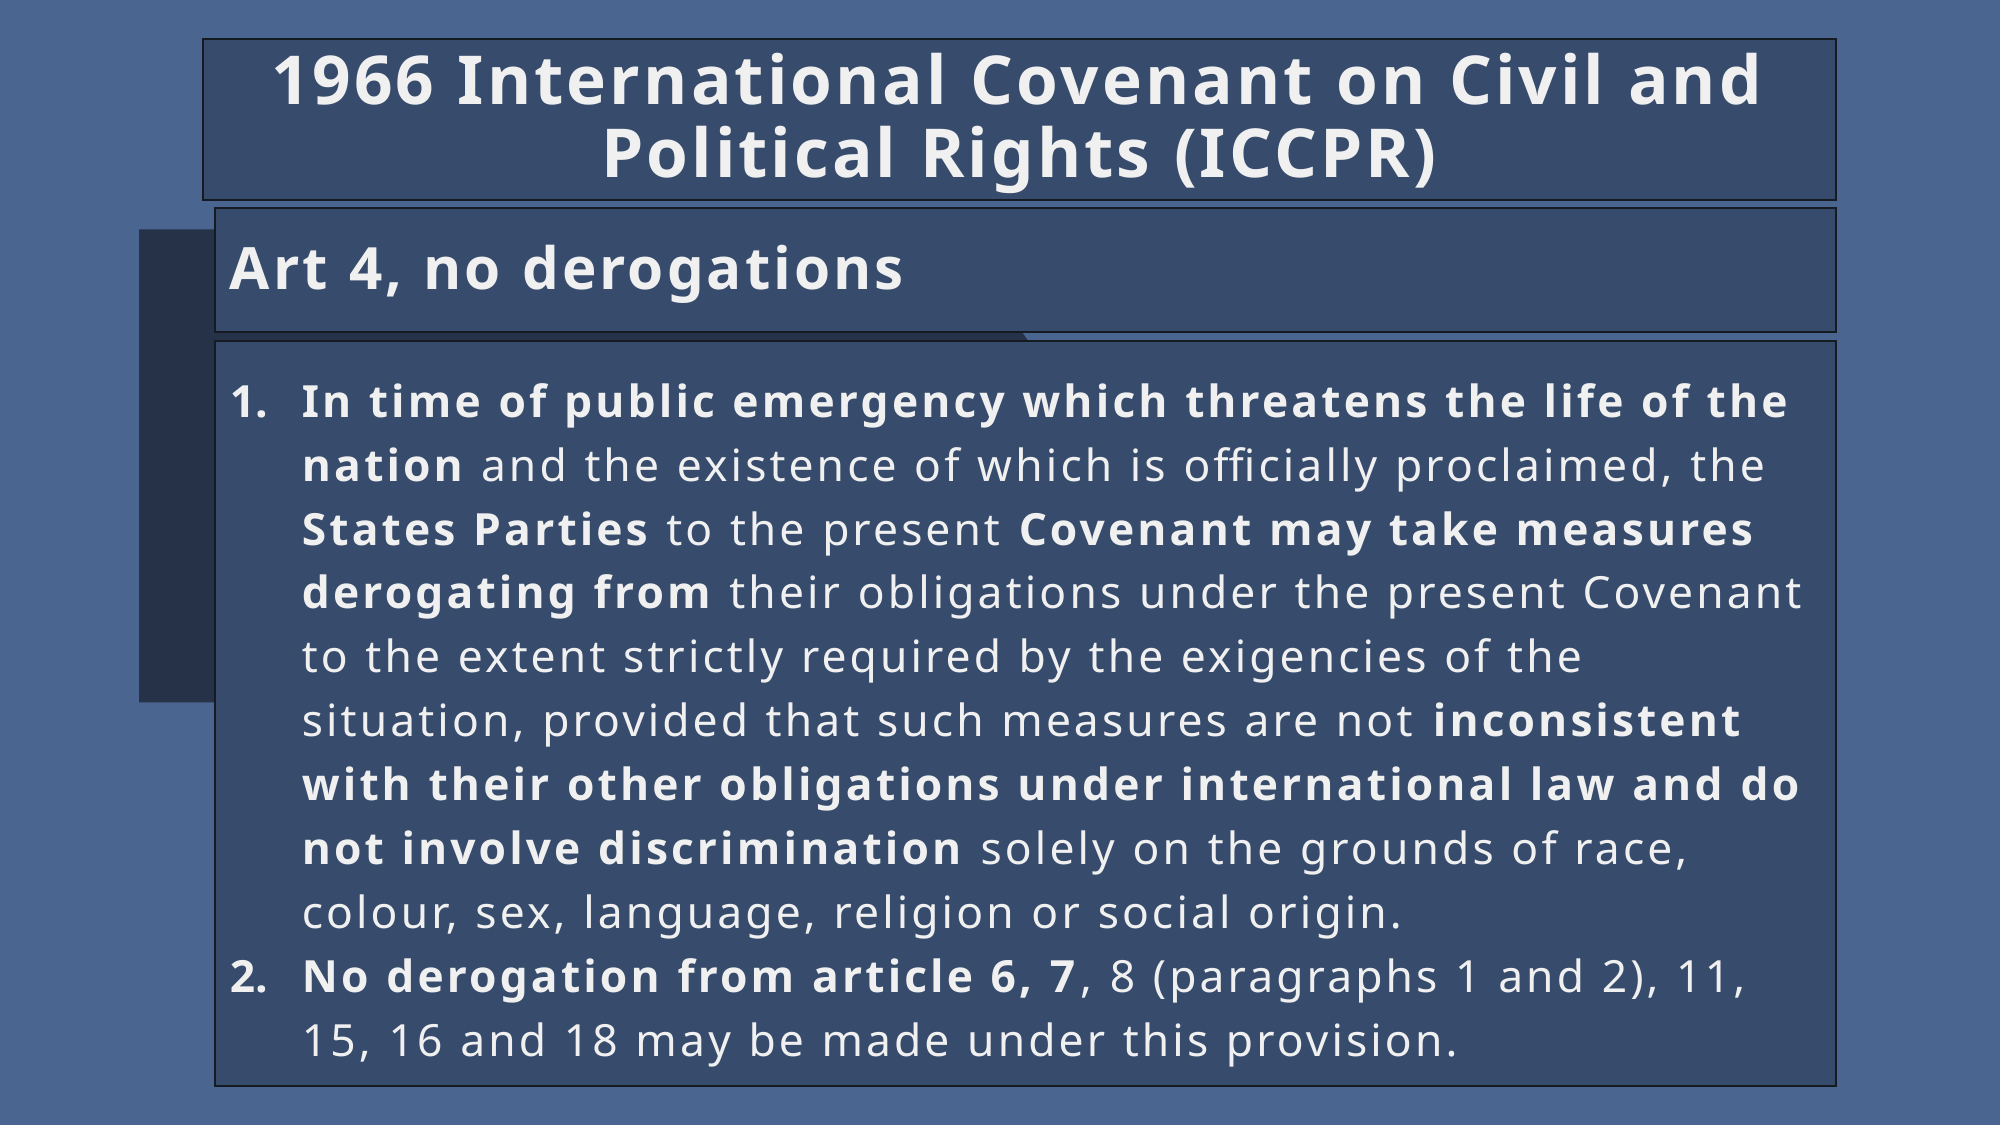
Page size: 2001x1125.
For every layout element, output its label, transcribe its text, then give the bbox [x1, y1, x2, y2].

text_box In time of public emergency which threatens the life of the nation and the existence of which is officially proclaimed, the States Parties to the present Covenant may take measures derogating from their obligations under the present Covenant to the extent strictly required by the exigencies of the situation, provided that such measures are not inconsistent with their other obligations under international law and do not involve discrimination solely on the grounds of race, colour, sex, language, religion or social origin. No derogation from article 6, 7, 8 (paragraphs 1 and 2), 11, 15, 16 and 18 may be made under this provision. [214, 340, 1837, 1087]
text_box 1966 International Covenant on Civil and Political Rights (ICCPR) [202, 38, 1837, 201]
text_box Art 4, no derogations [214, 207, 1837, 333]
